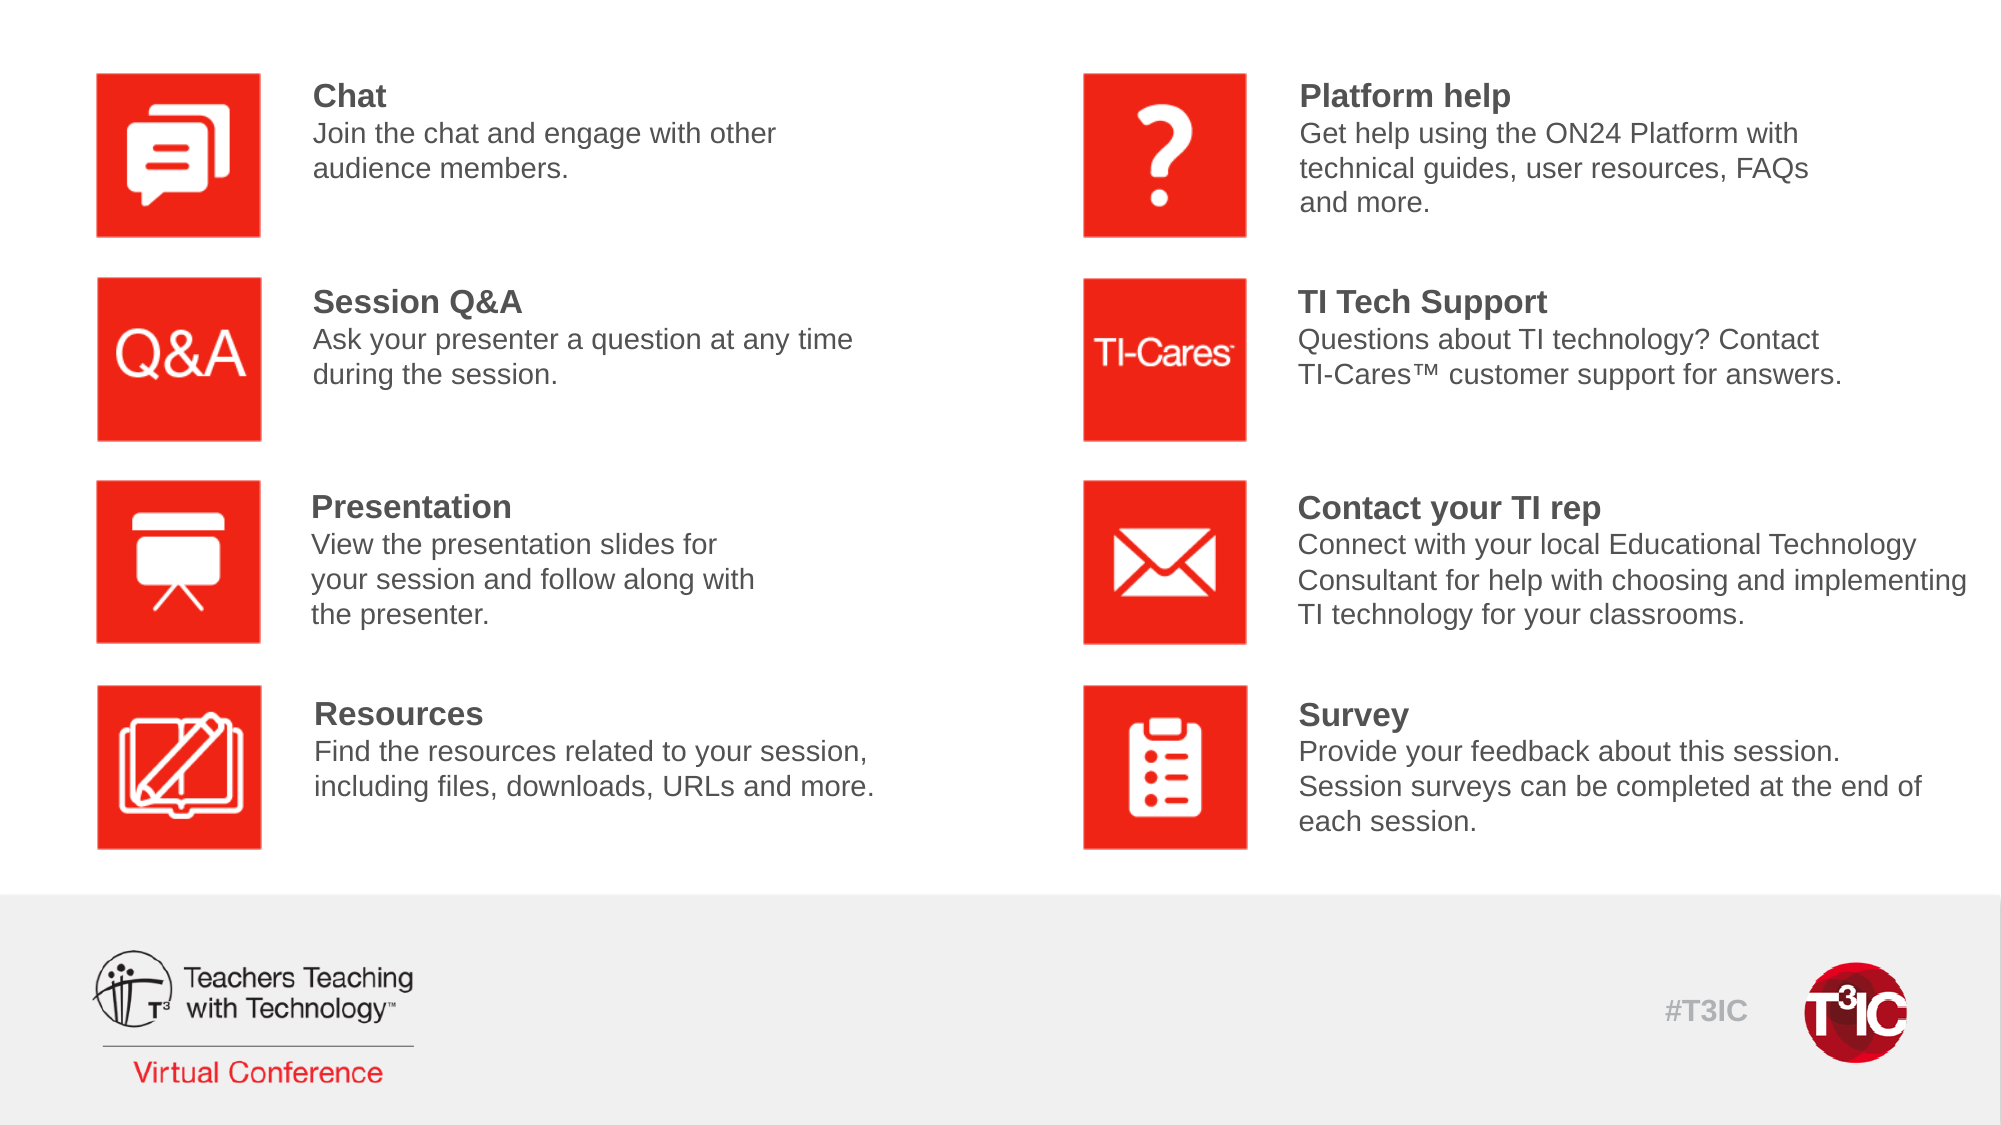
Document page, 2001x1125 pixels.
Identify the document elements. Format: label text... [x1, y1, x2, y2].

picture [1804, 962, 1907, 1065]
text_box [1082, 478, 2000, 645]
picture [96, 73, 261, 238]
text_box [1082, 272, 1903, 443]
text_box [1082, 685, 1965, 851]
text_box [97, 272, 940, 442]
picture [92, 950, 414, 1083]
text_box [97, 685, 941, 850]
text_box Chat Join the chat and engage with other audience members. [298, 66, 917, 192]
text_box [1082, 66, 1904, 238]
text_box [96, 477, 938, 645]
